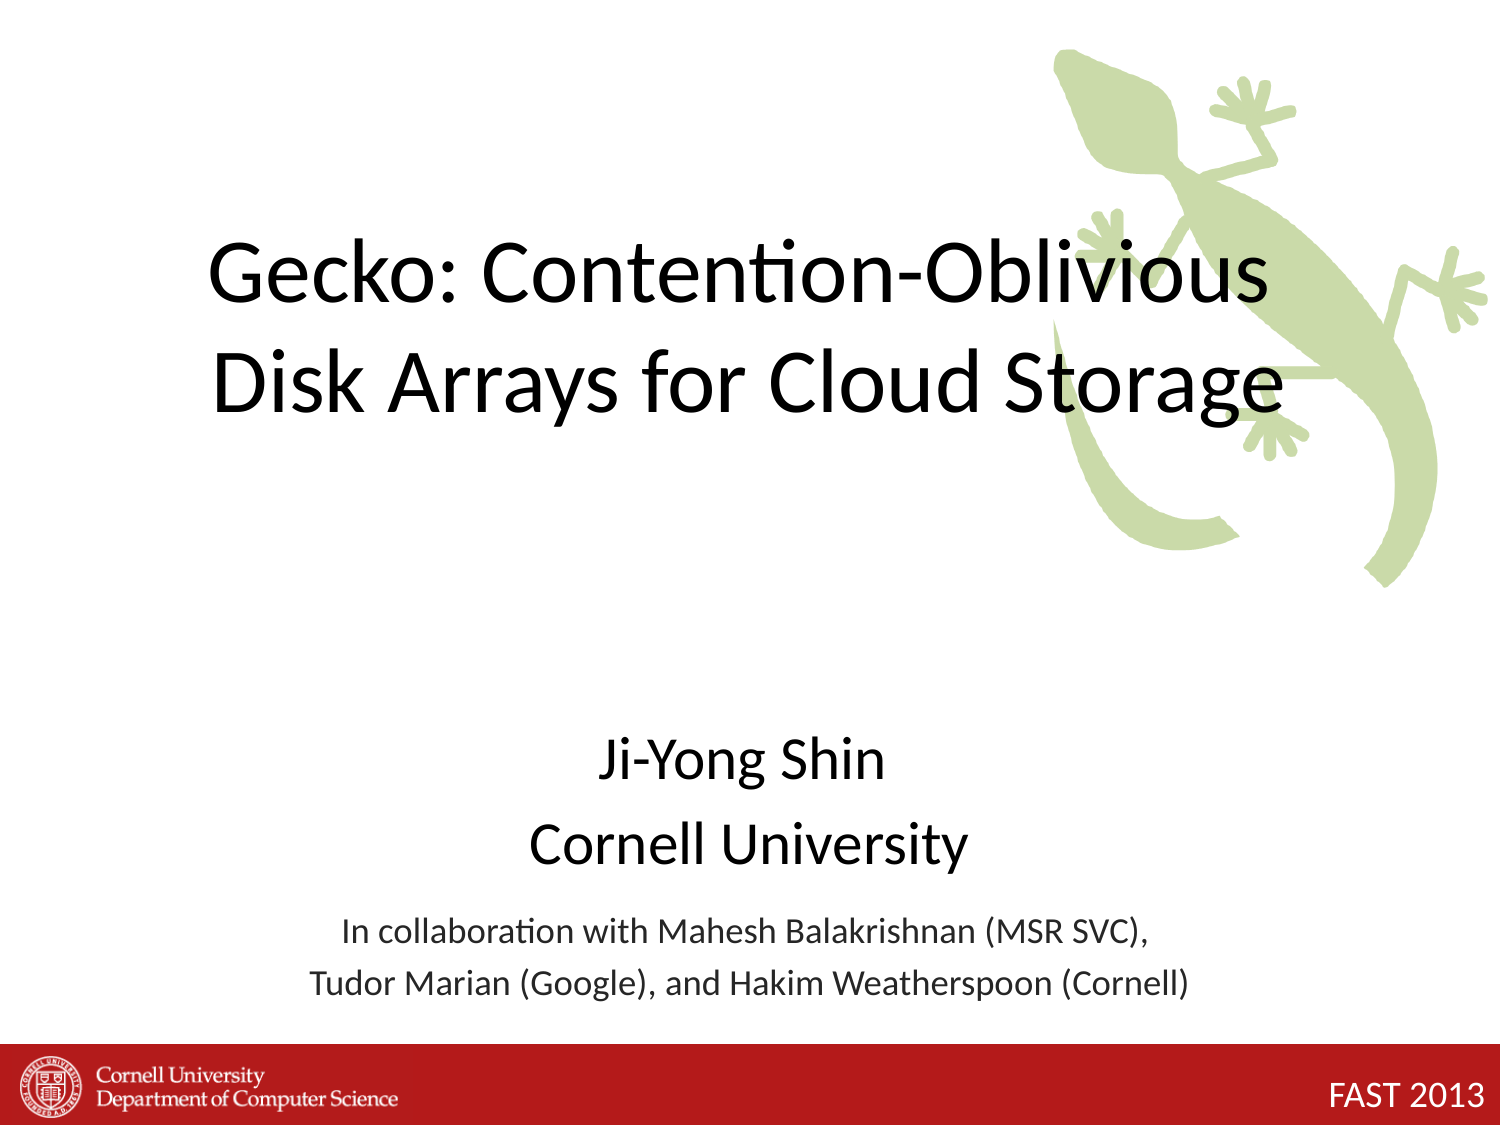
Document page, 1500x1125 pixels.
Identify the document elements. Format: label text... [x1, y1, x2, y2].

picture [0, 1044, 1500, 1125]
subtitle Ji-Yong Shin Cornell University In collaboration with Mahesh Balakrishnan (MSR SVC), Tudor Marian (Google), and Hakim Weatherspoon (Cornell) [0, 624, 1500, 1013]
title Gecko: Contention-Oblivious Disk Arrays for Cloud Storage [112, 200, 1047, 442]
picture [1052, 49, 1488, 588]
text_box FAST 2013 [1025, 1062, 1500, 1123]
